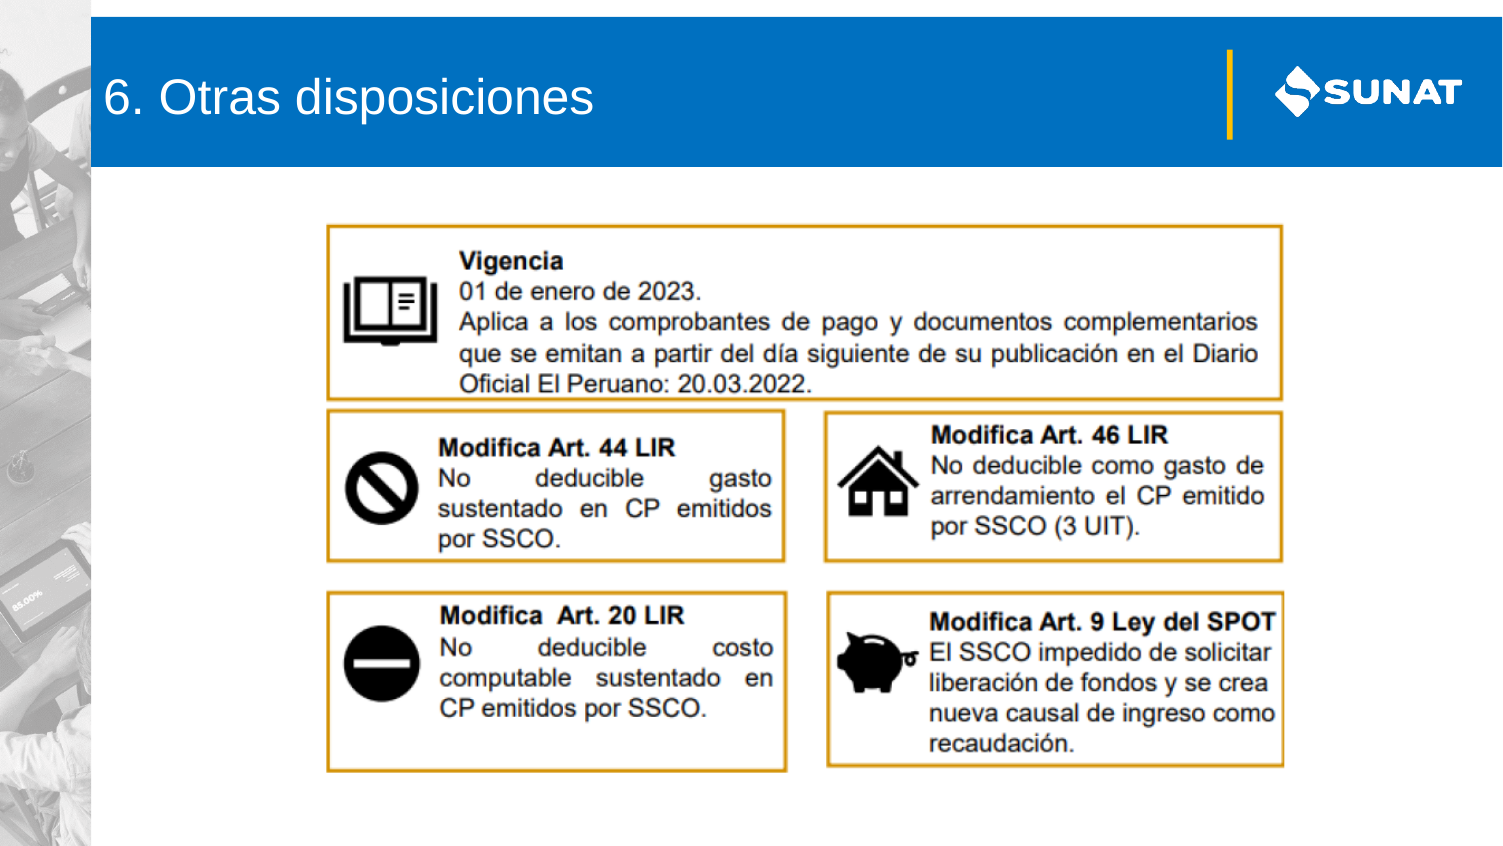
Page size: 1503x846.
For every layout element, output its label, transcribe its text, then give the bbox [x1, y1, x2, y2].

picture [1274, 66, 1463, 117]
title 6. Otras disposiciones [101, 21, 1264, 165]
picture [325, 208, 1285, 784]
